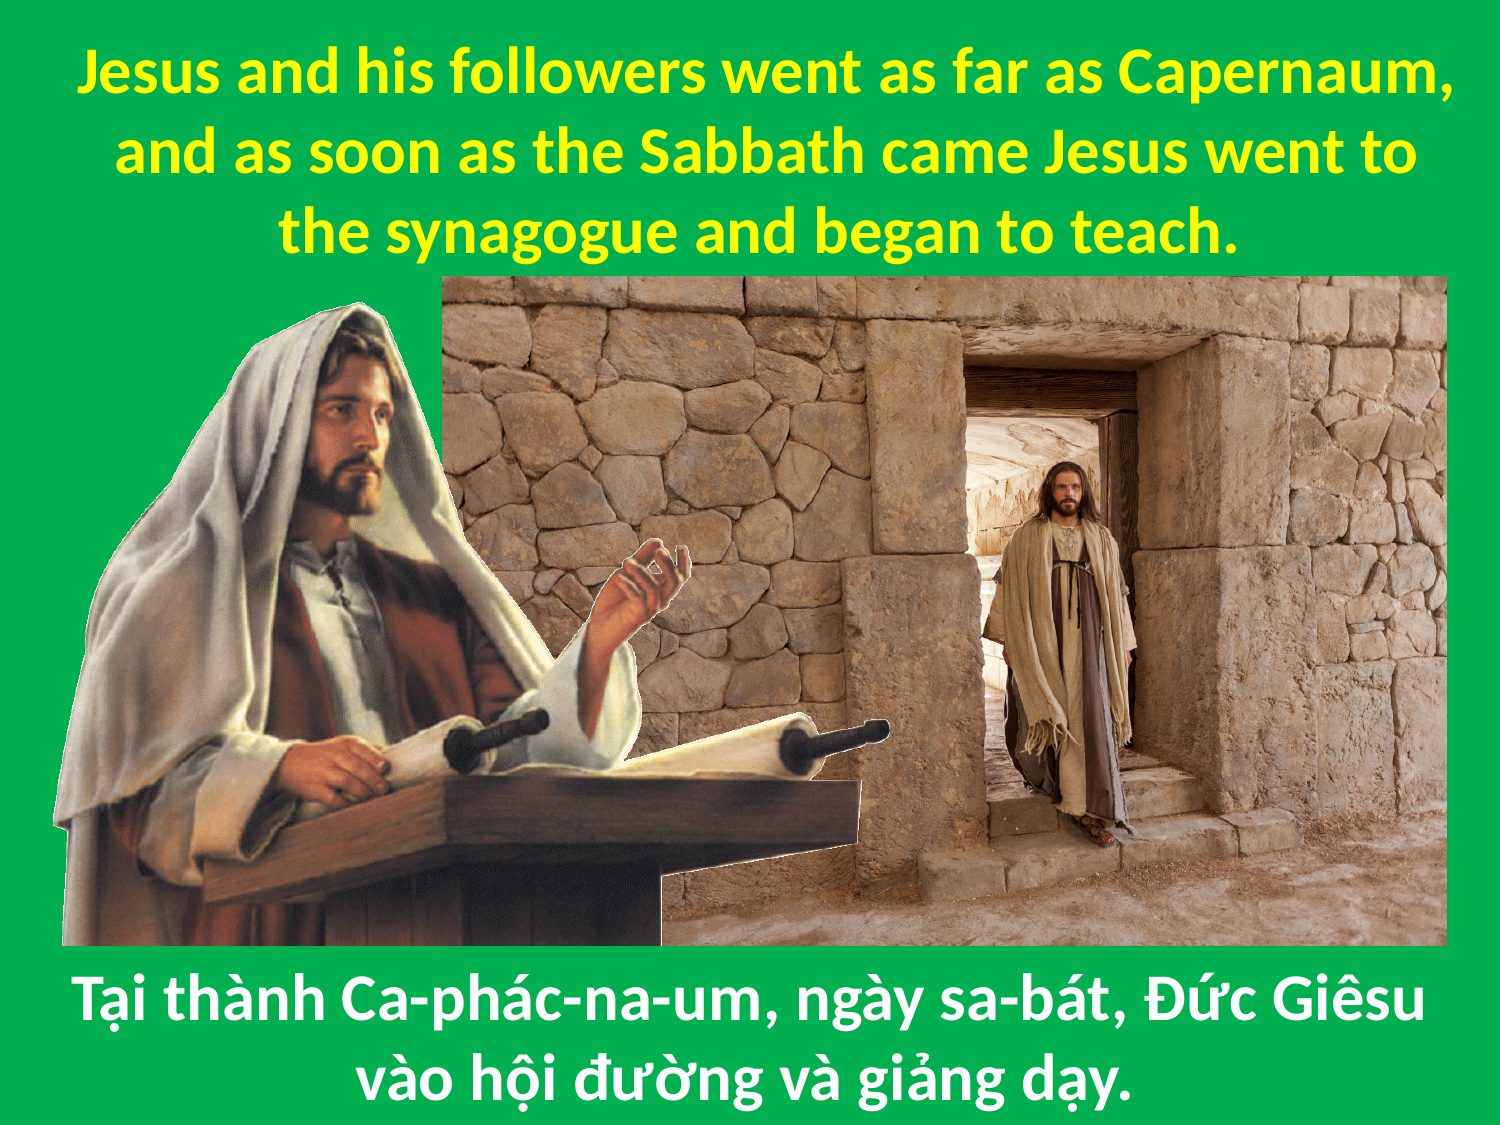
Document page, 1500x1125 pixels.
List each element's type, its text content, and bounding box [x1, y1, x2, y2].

text_box Jesus and his followers went as far as Capernaum, and as soon as the Sabbath came Jesus went to the synagogue and began to teach. [53, 19, 1482, 274]
picture [52, 276, 1448, 947]
text_box Tại thành Ca-phác-na-um, ngày sa-bát, Đức Giêsu vào hội đường và giảng dạy. [30, 945, 1460, 1121]
